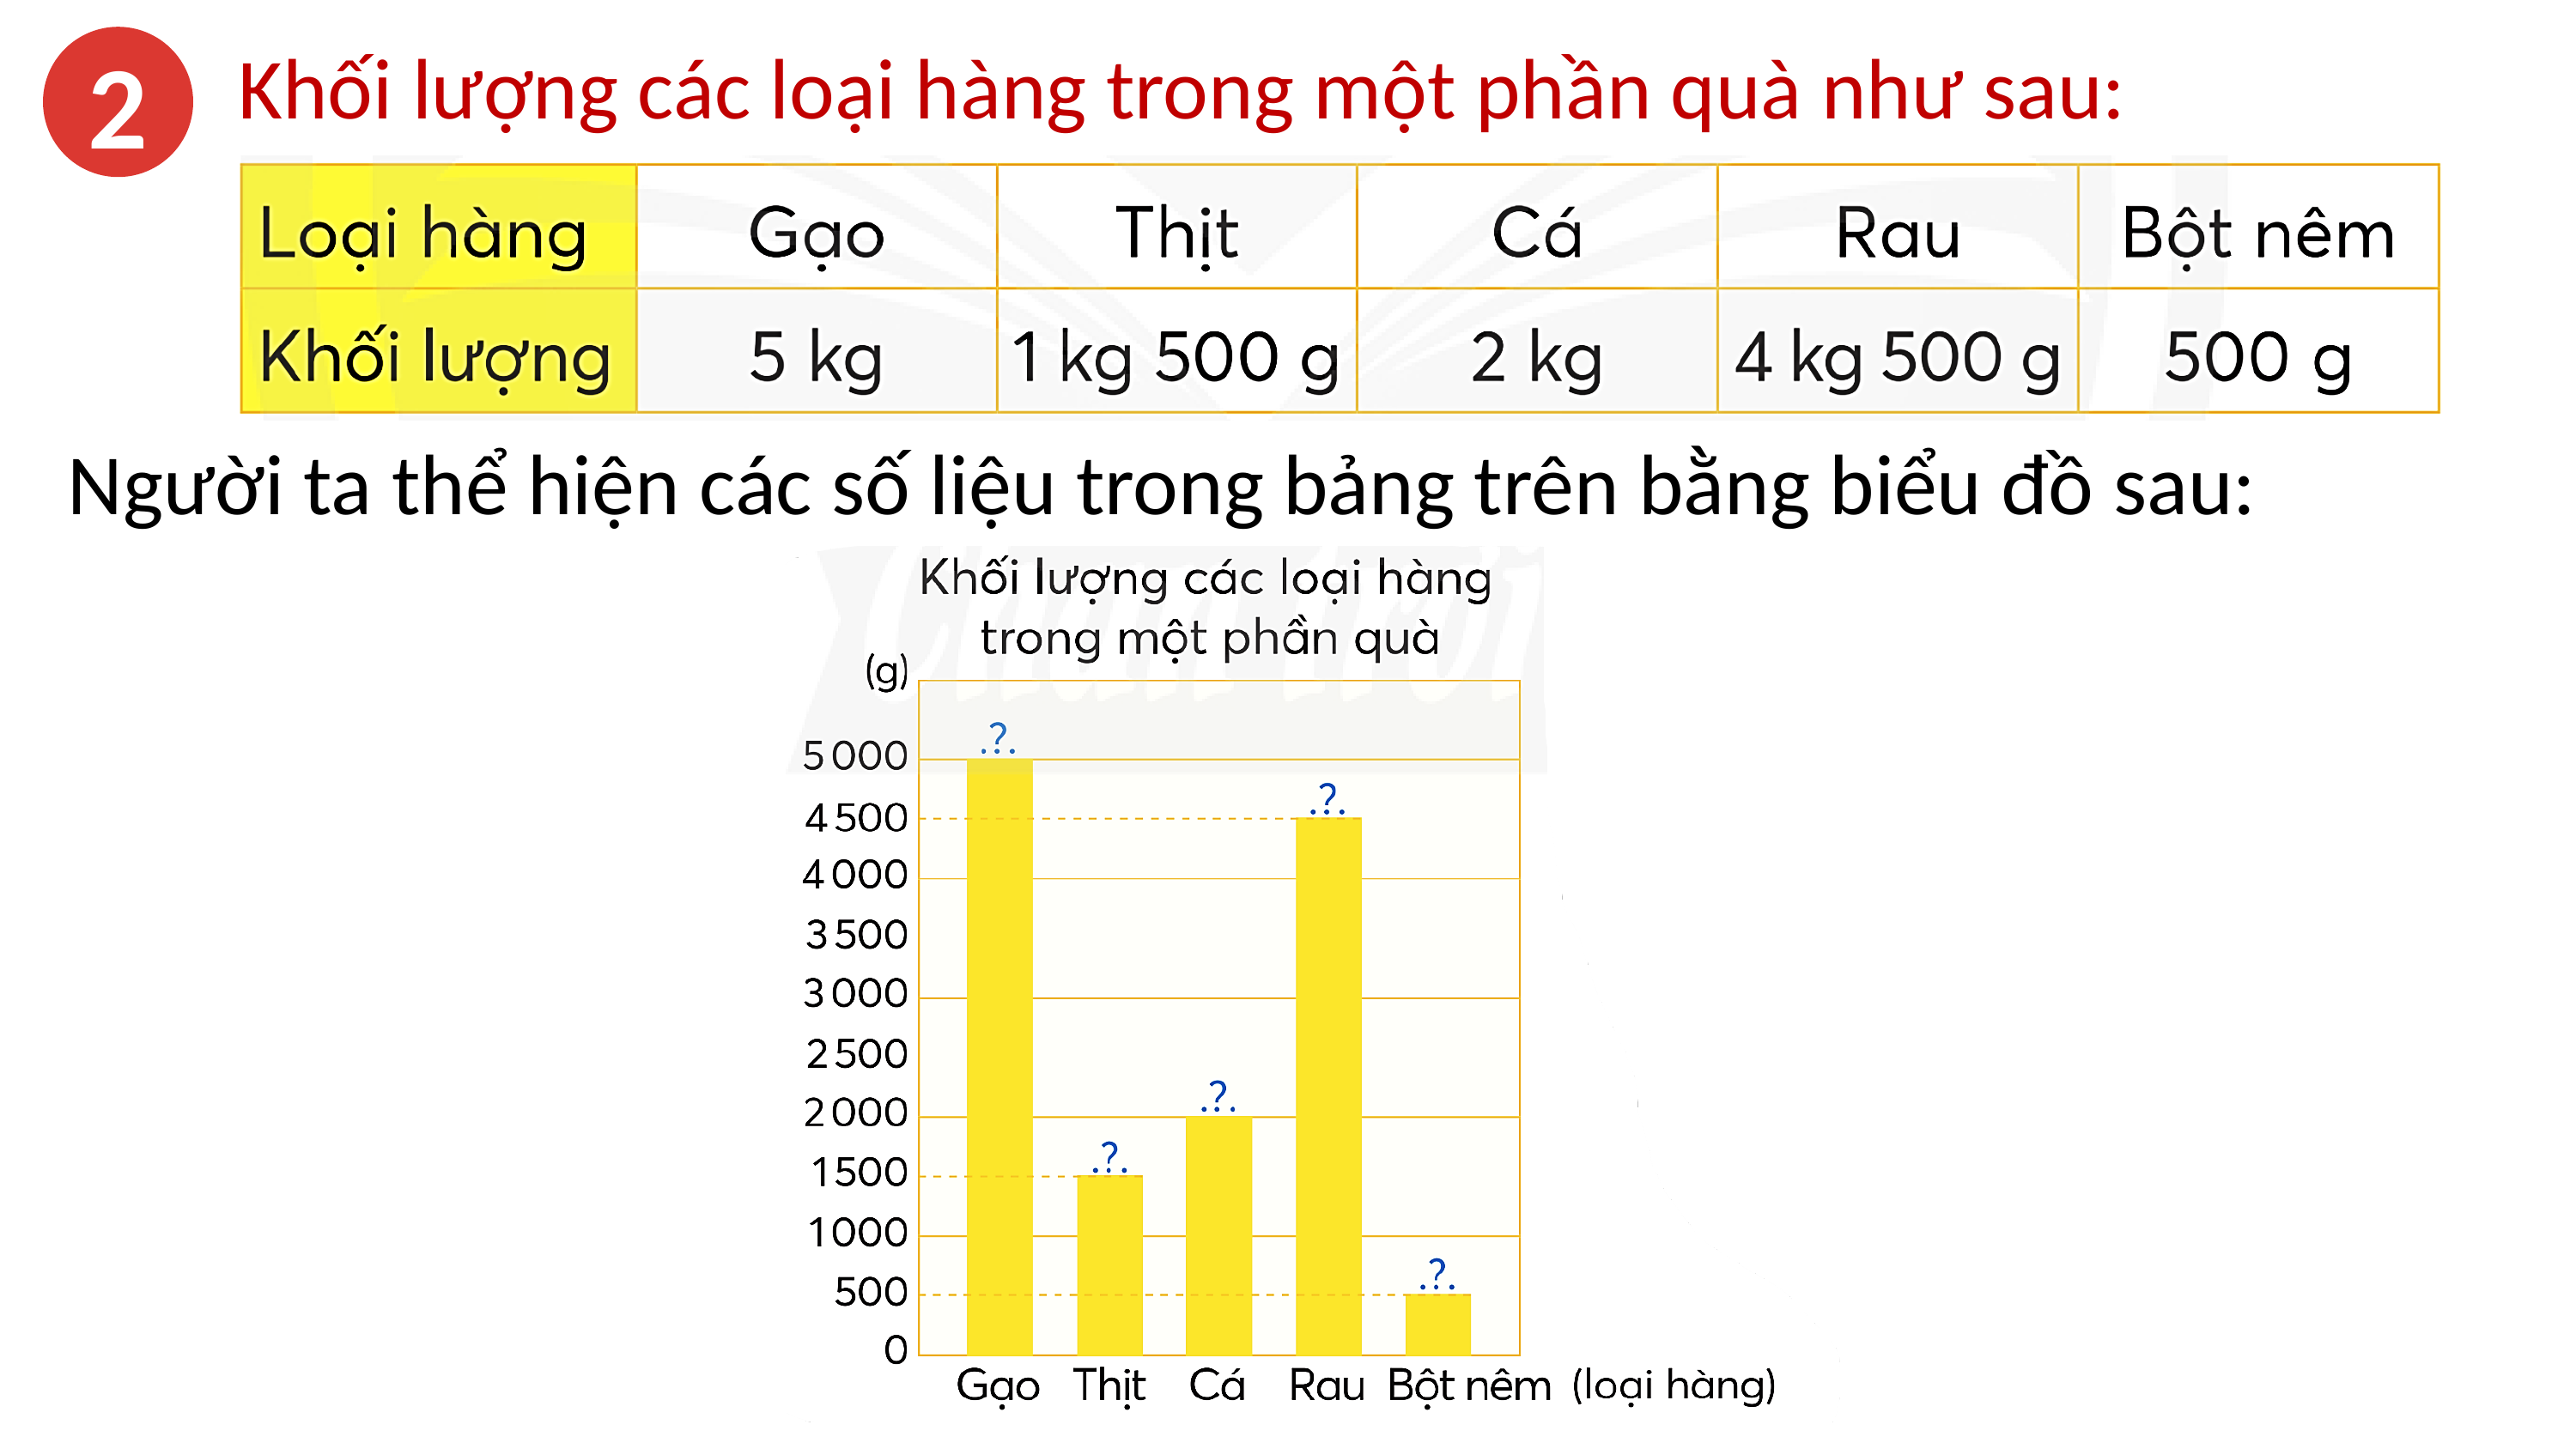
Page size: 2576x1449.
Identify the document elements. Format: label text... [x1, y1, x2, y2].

text_box 2 [40, 25, 196, 179]
text_box Khối lượng các loại hàng trong một phần quà như sau: [225, 27, 2566, 143]
picture [230, 155, 2446, 421]
text_box Người ta thể hiện các số liệu trong bảng trên bằng biểu đồ sau: [54, 421, 2576, 538]
picture [783, 546, 1840, 1422]
